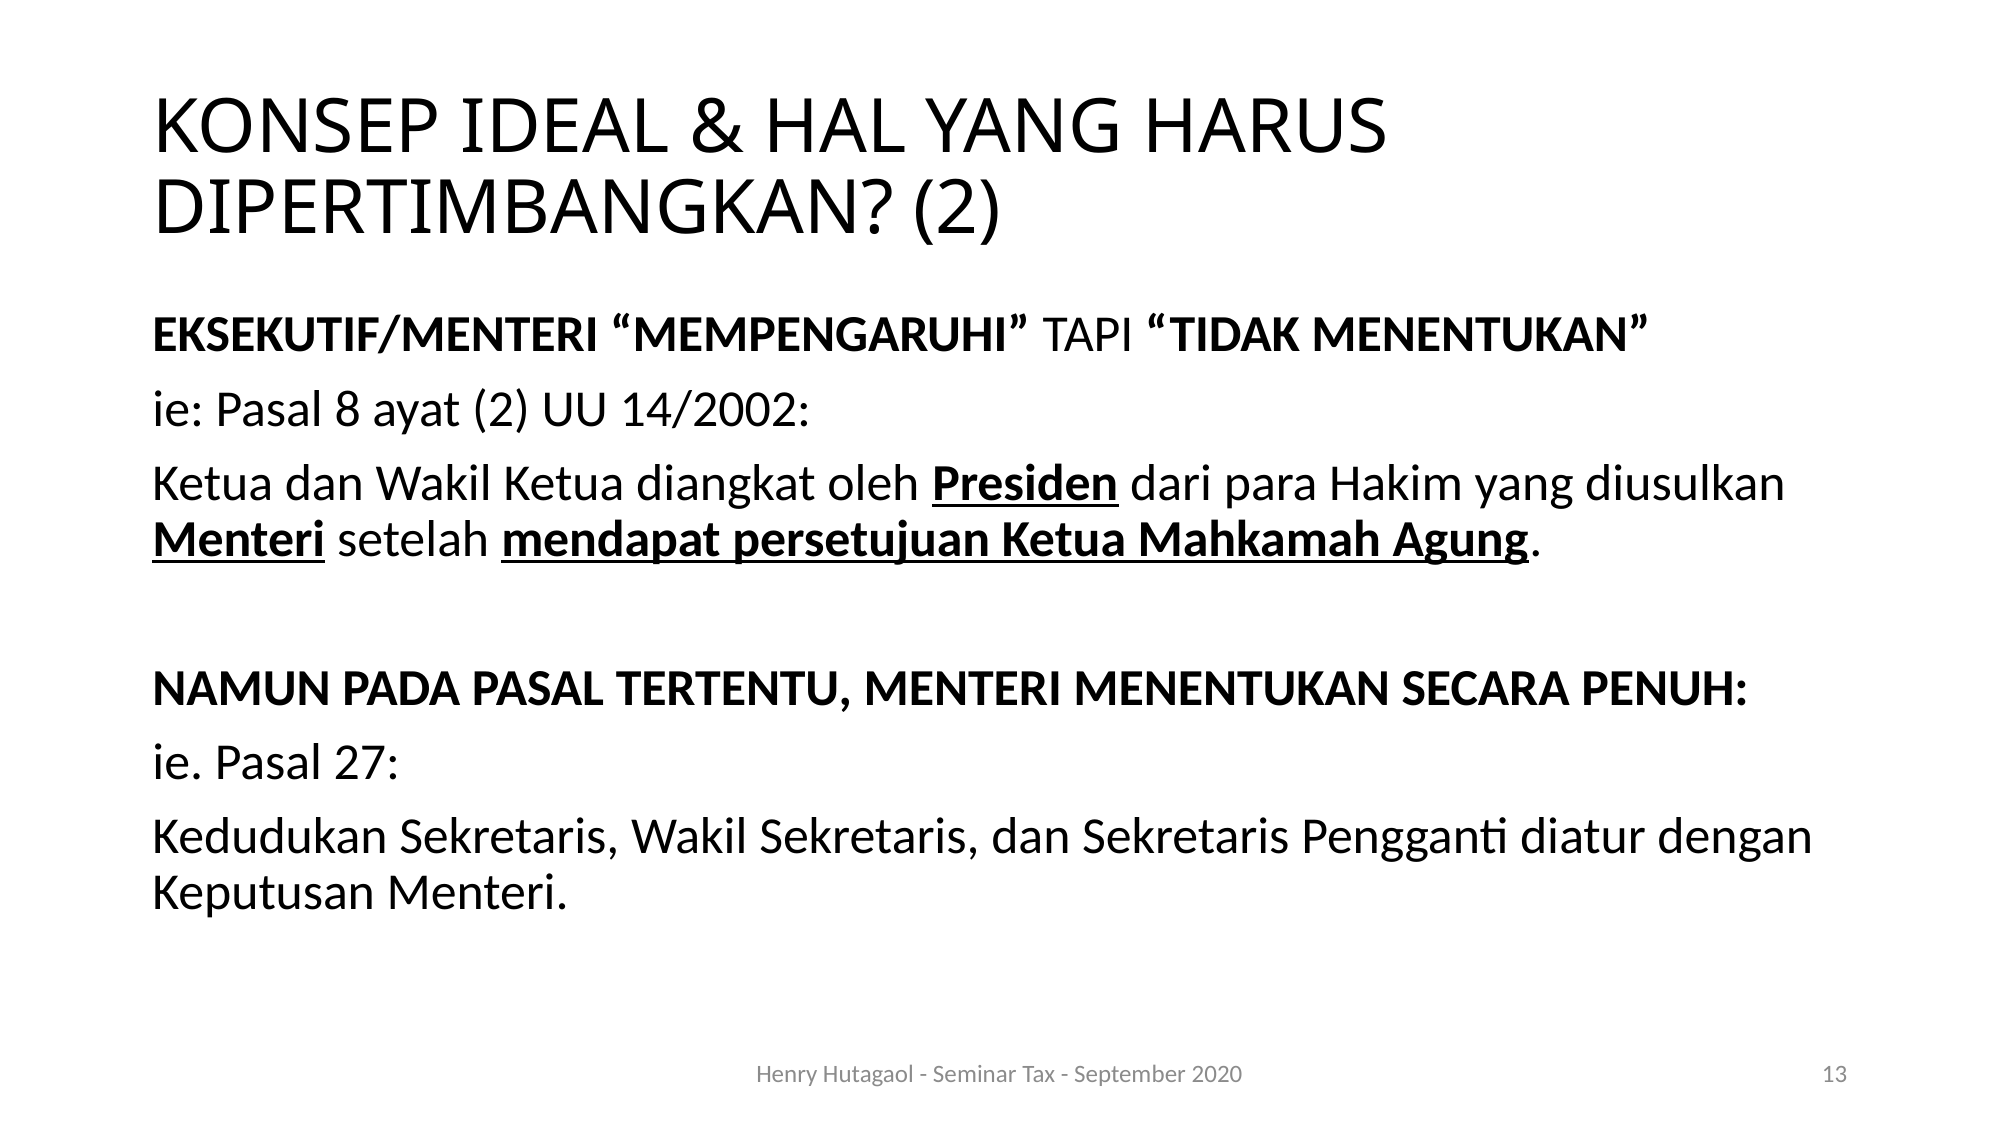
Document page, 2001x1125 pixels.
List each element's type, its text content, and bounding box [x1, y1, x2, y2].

title KONSEP IDEAL & HAL YANG HARUS DIPERTIMBANGKAN? (2) [137, 59, 1863, 278]
footer Henry Hutagaol - Seminar Tax - September 2020 [662, 1042, 1338, 1103]
slide_number 13 [1412, 1042, 1863, 1103]
list EKSEKUTIF/MENTERI “MEMPENGARUHI” TAPI “TIDAK MENENTUKAN” ie: Pasal 8 ayat (2) UU 14/2002: Ketua dan Wakil Ketua diangkat oleh Presiden dari para Hakim yang diusulkan Menteri setelah mendapat persetujuan Ketua Mahkamah Agung. NAMUN PADA PASAL TERTENTU, MENTERI MENENTUKAN SECARA PENUH: ie. Pasal 27: Kedudukan Sekretaris, Wakil Sekretaris, dan Sekretaris Pengganti diatur dengan Keputusan Menteri. [137, 299, 1863, 1014]
